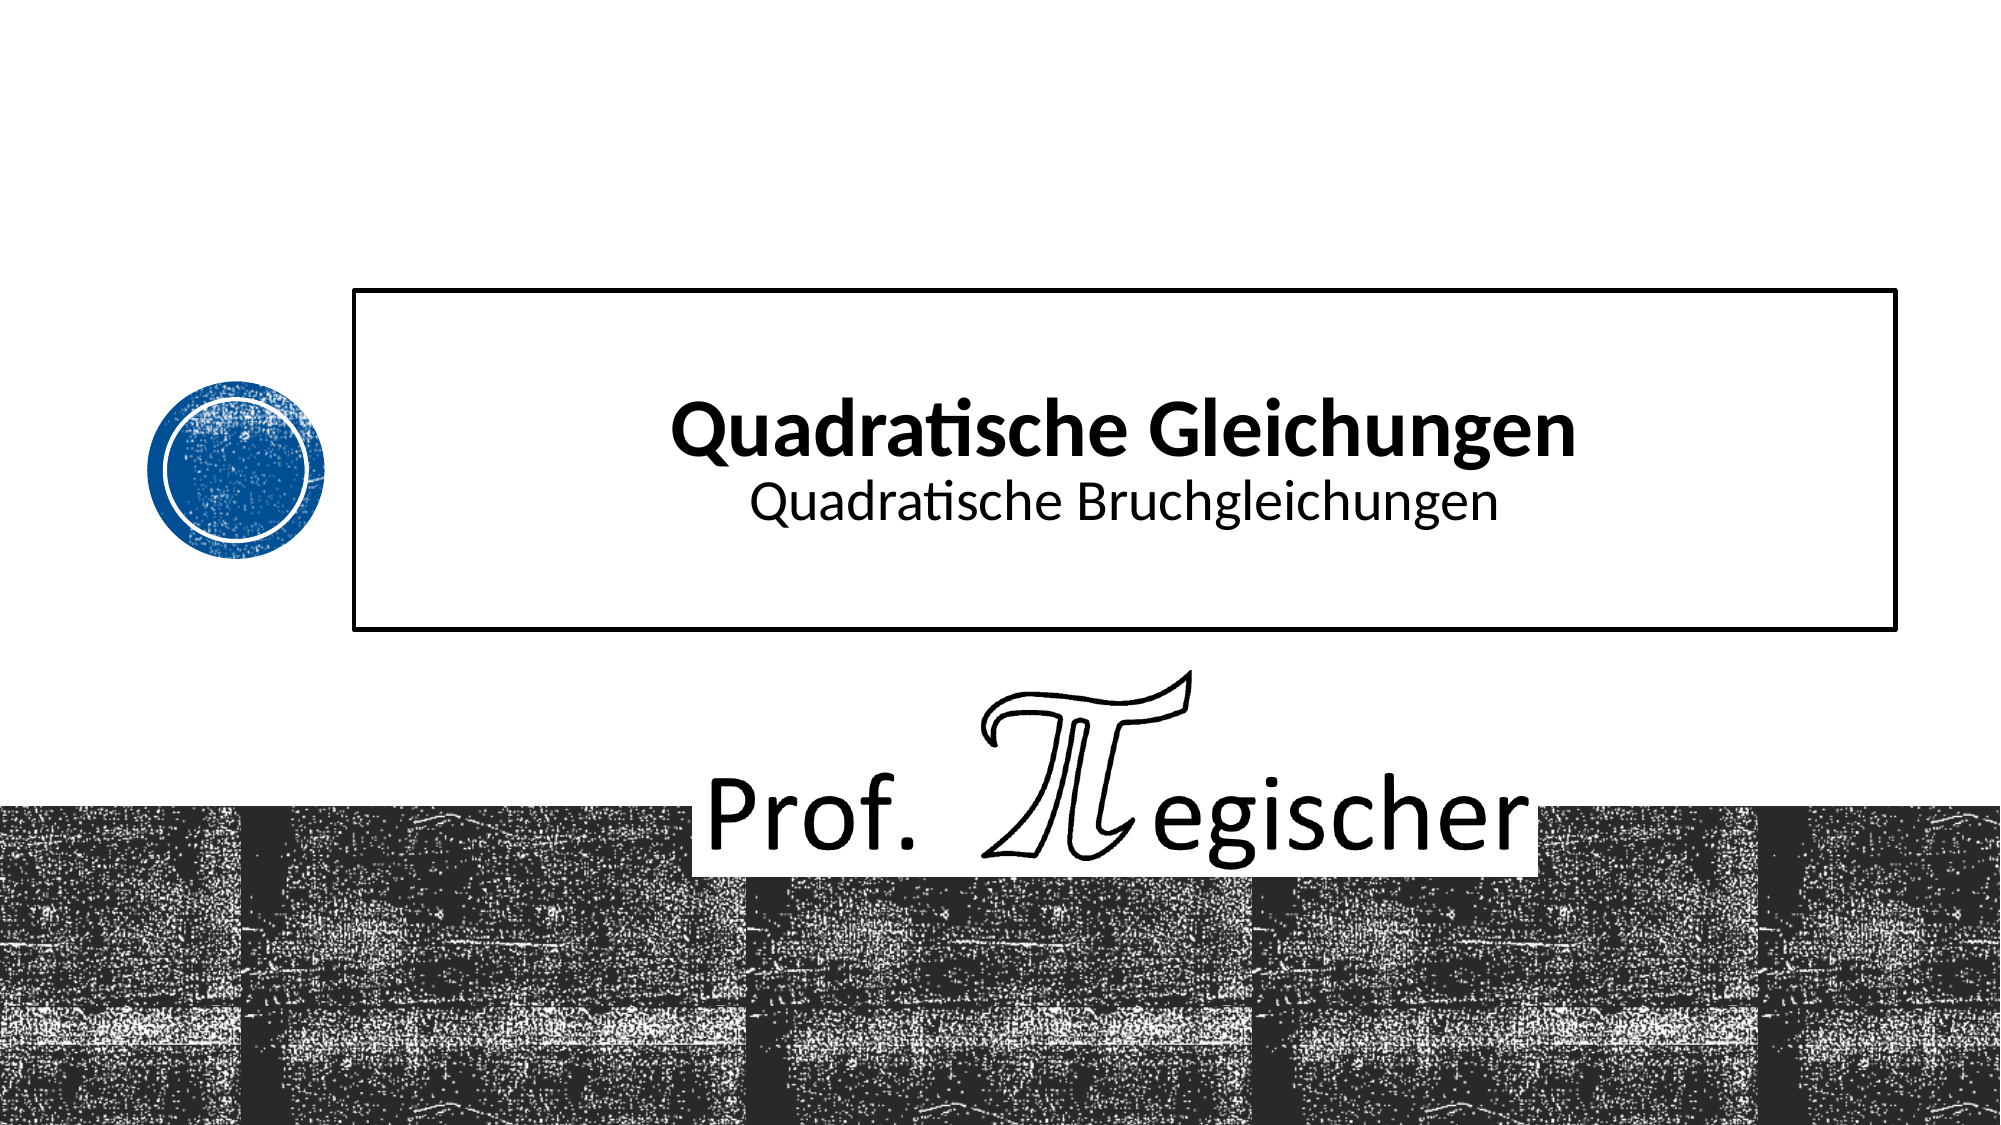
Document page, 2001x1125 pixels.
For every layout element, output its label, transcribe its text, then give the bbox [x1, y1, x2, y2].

title Quadratische Gleichungen Quadratische Bruchgleichungen [354, 290, 1896, 630]
picture [692, 665, 1539, 877]
